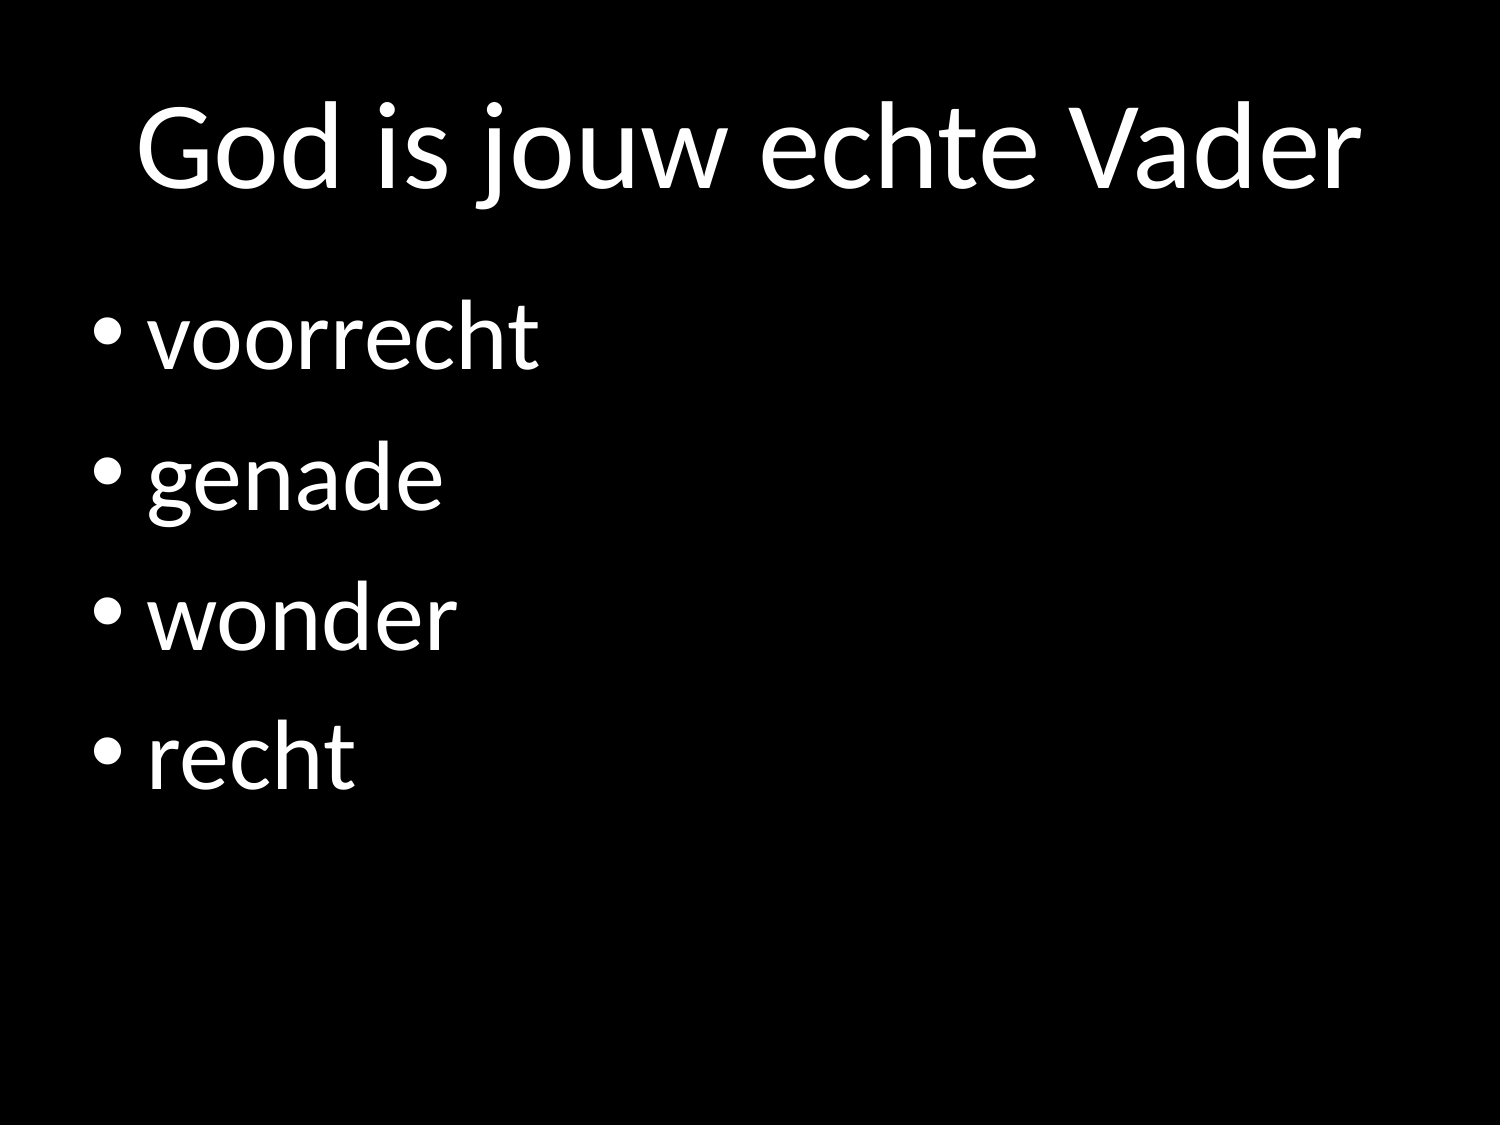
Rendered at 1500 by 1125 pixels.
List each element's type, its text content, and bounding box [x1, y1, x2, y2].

title God is jouw echte Vader [75, 45, 1425, 233]
list voorrecht genade wonder recht [75, 262, 1425, 1005]
